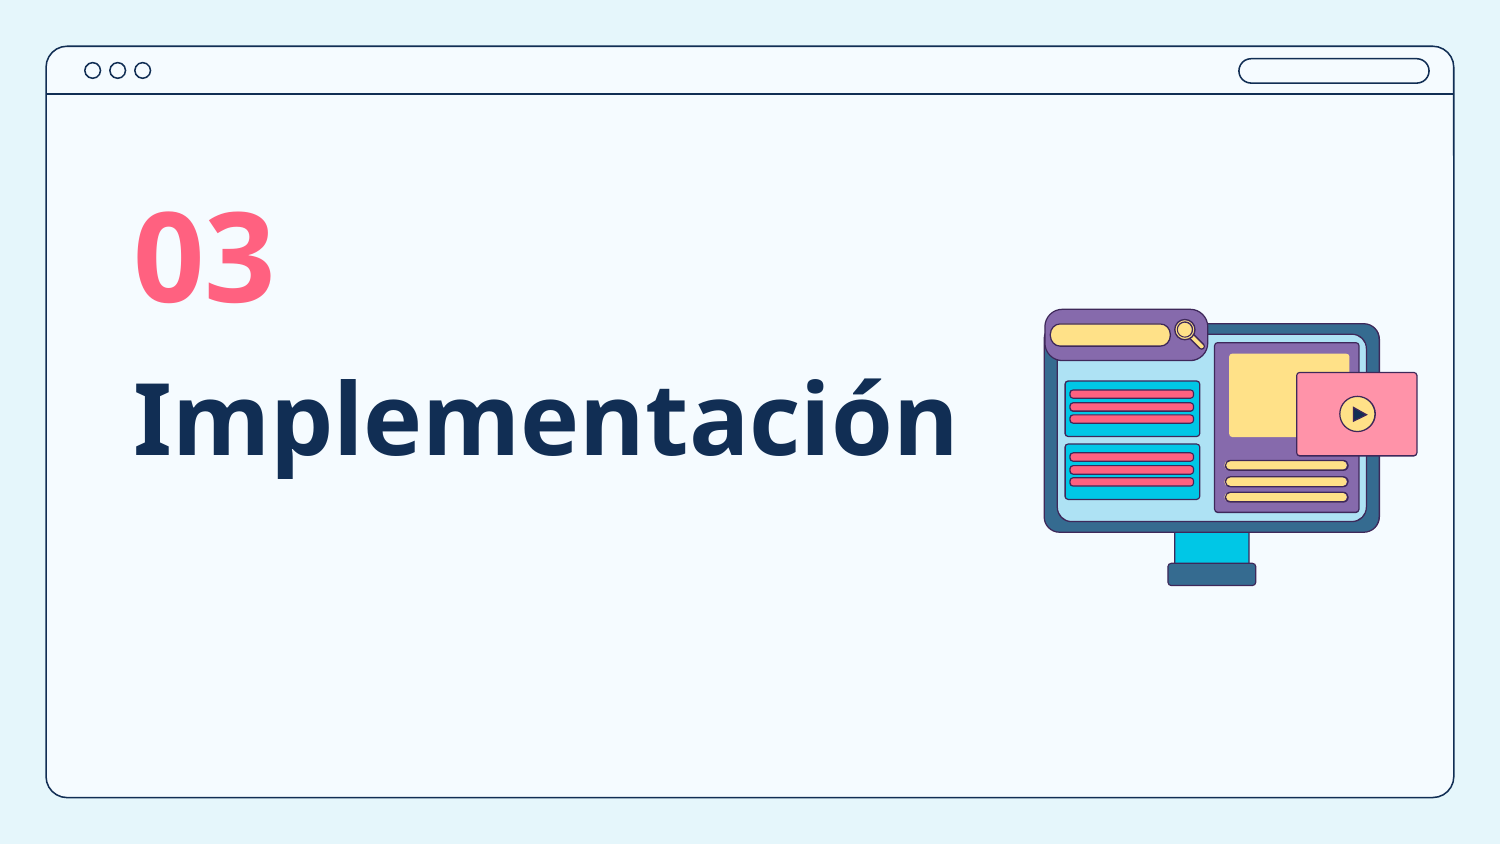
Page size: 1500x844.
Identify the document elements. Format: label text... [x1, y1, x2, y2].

title 03 [118, 204, 398, 343]
title Implementación [118, 352, 1038, 491]
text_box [1043, 308, 1418, 587]
